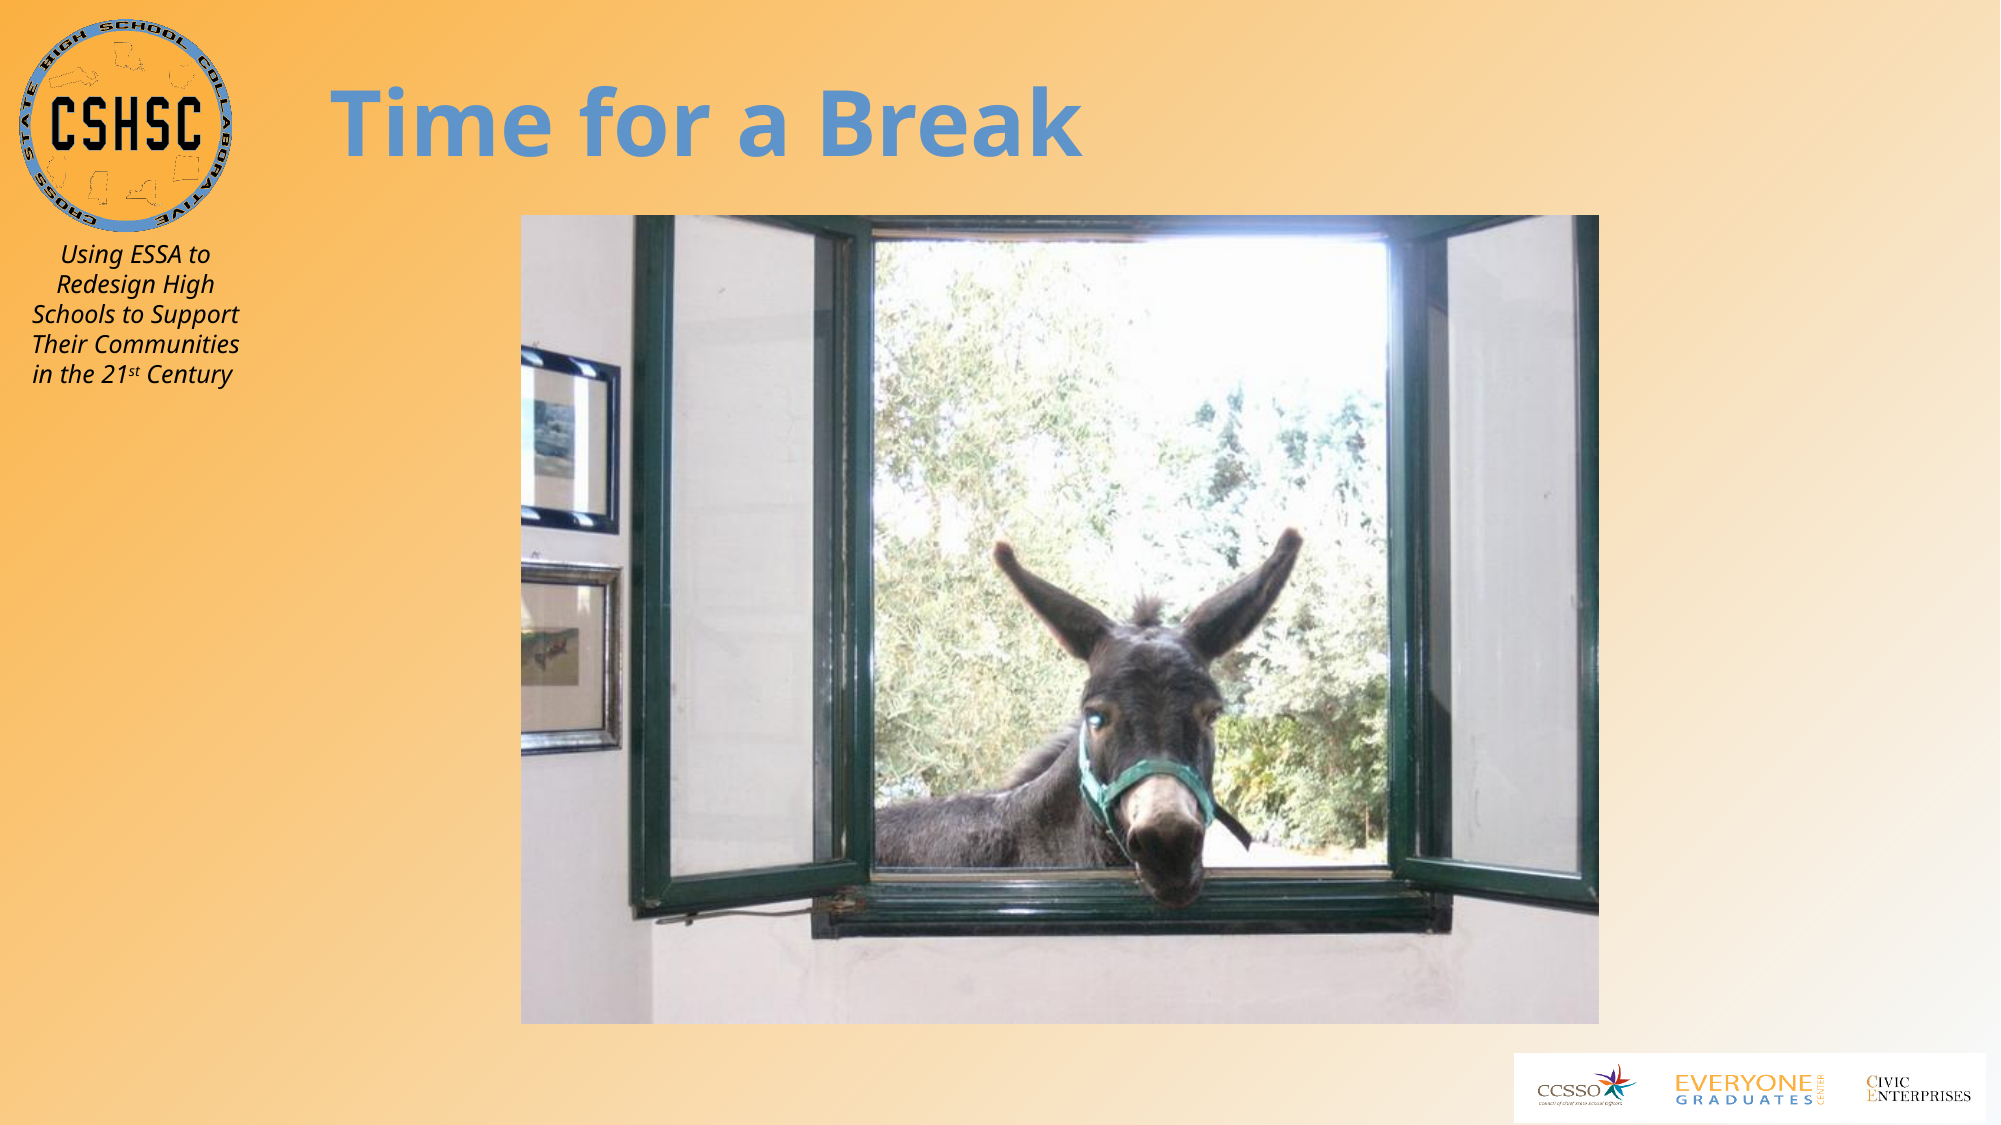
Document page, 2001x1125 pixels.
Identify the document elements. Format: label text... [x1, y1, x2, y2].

picture [18, 19, 233, 232]
picture [521, 215, 1599, 1024]
picture [1514, 1053, 1986, 1123]
list Time for a Break [314, 69, 1176, 206]
